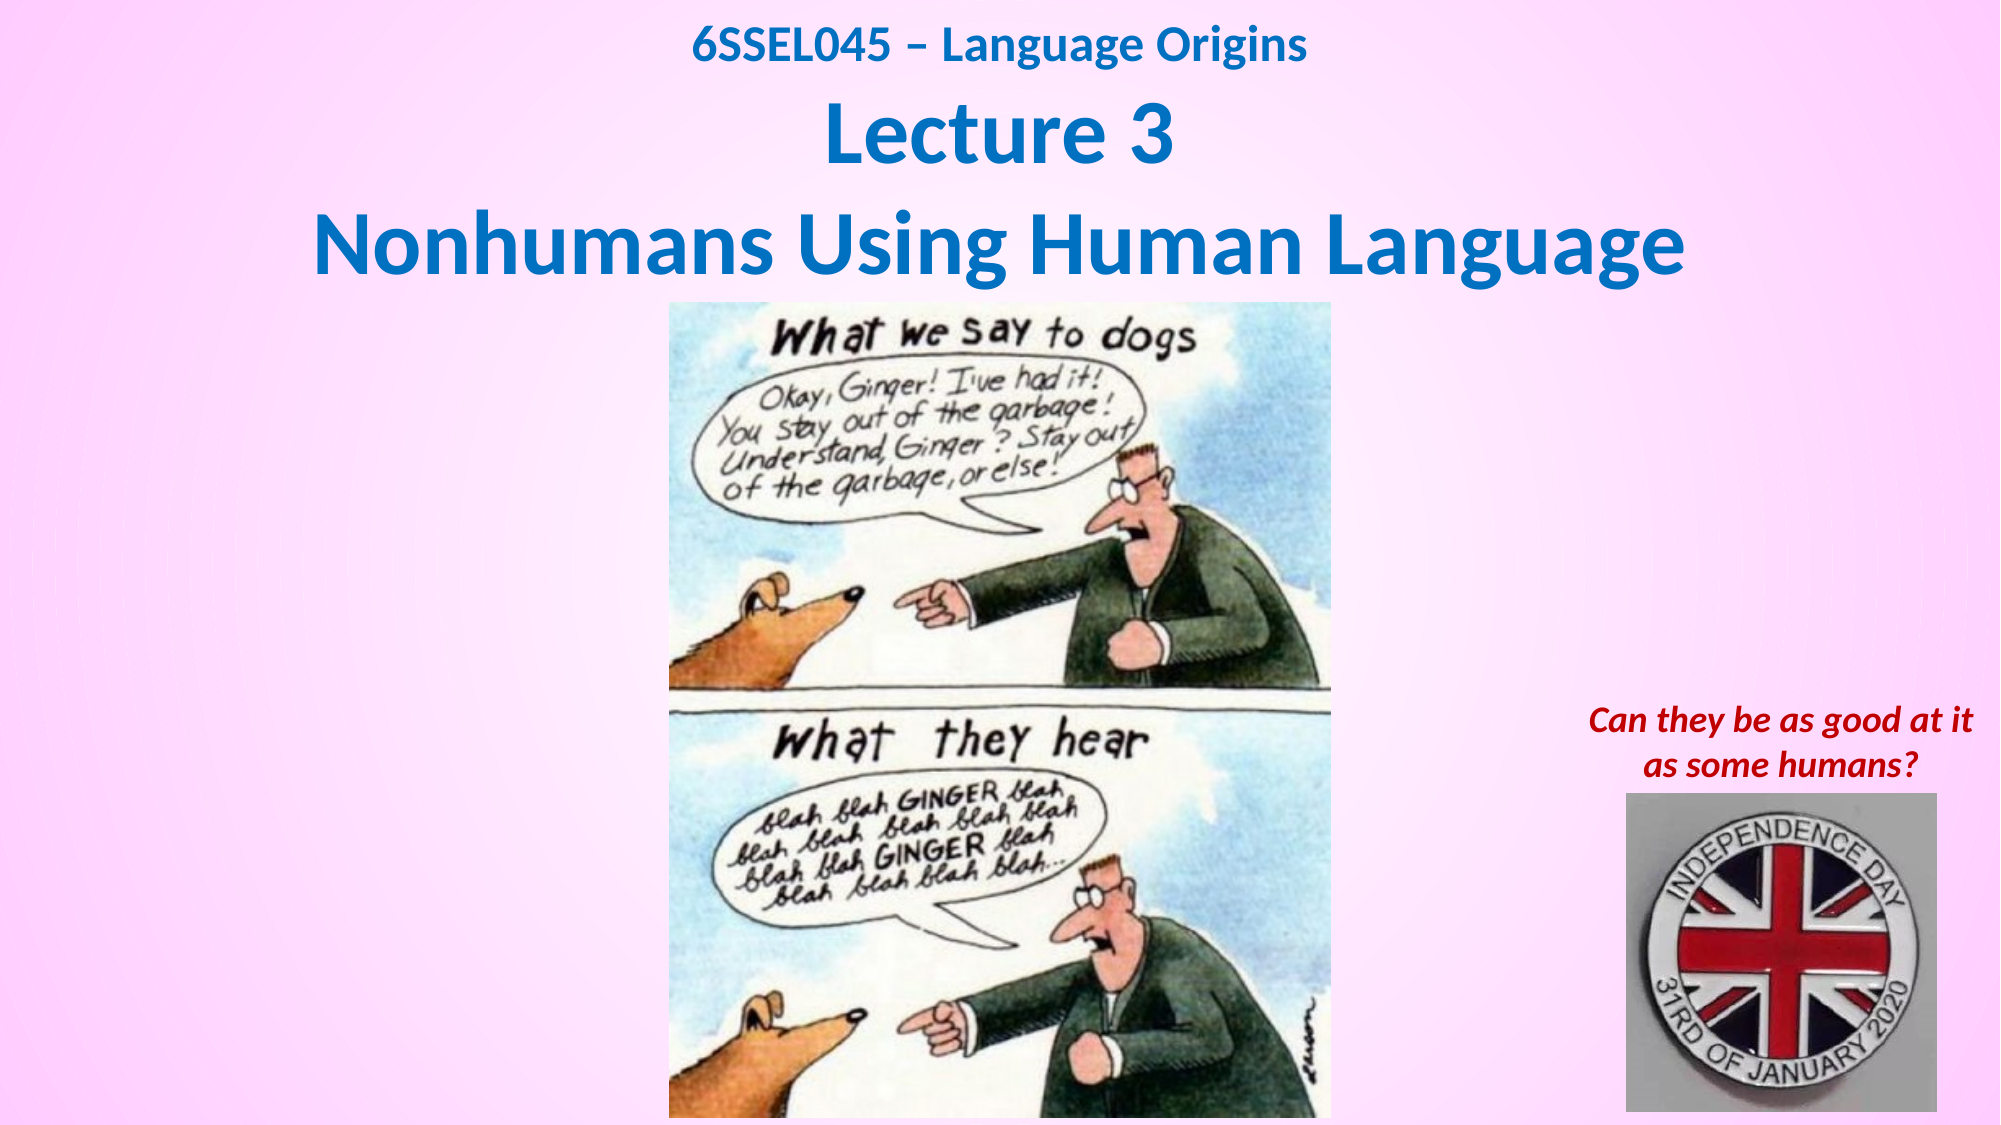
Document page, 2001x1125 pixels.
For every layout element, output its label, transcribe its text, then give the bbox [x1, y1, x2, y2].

text_box Can they be as good at it as some humans? [1572, 687, 1990, 792]
title 6SSEL045 – Language Origins Lecture 3 Nonhumans Using Human Language [249, 0, 1750, 303]
picture [669, 302, 1331, 1118]
picture [1625, 793, 1938, 1112]
